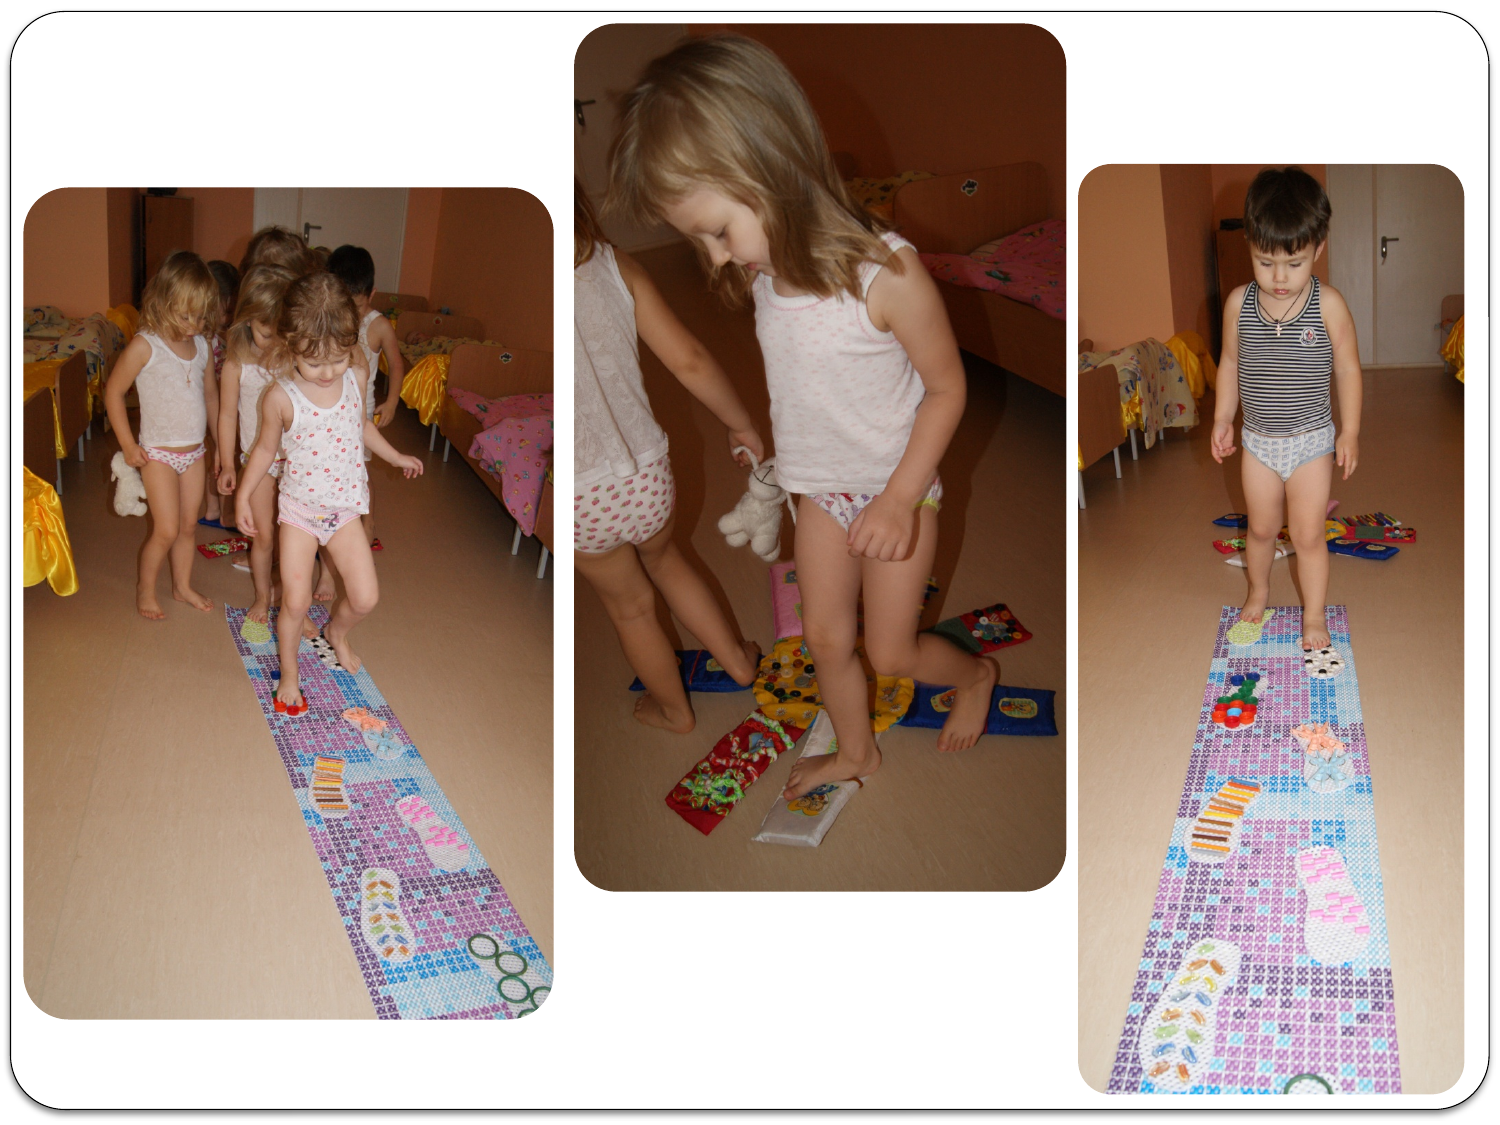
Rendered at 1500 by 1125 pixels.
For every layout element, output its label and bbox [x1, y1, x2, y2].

picture [573, 23, 1067, 892]
picture [23, 187, 554, 1020]
picture [1077, 163, 1465, 1095]
